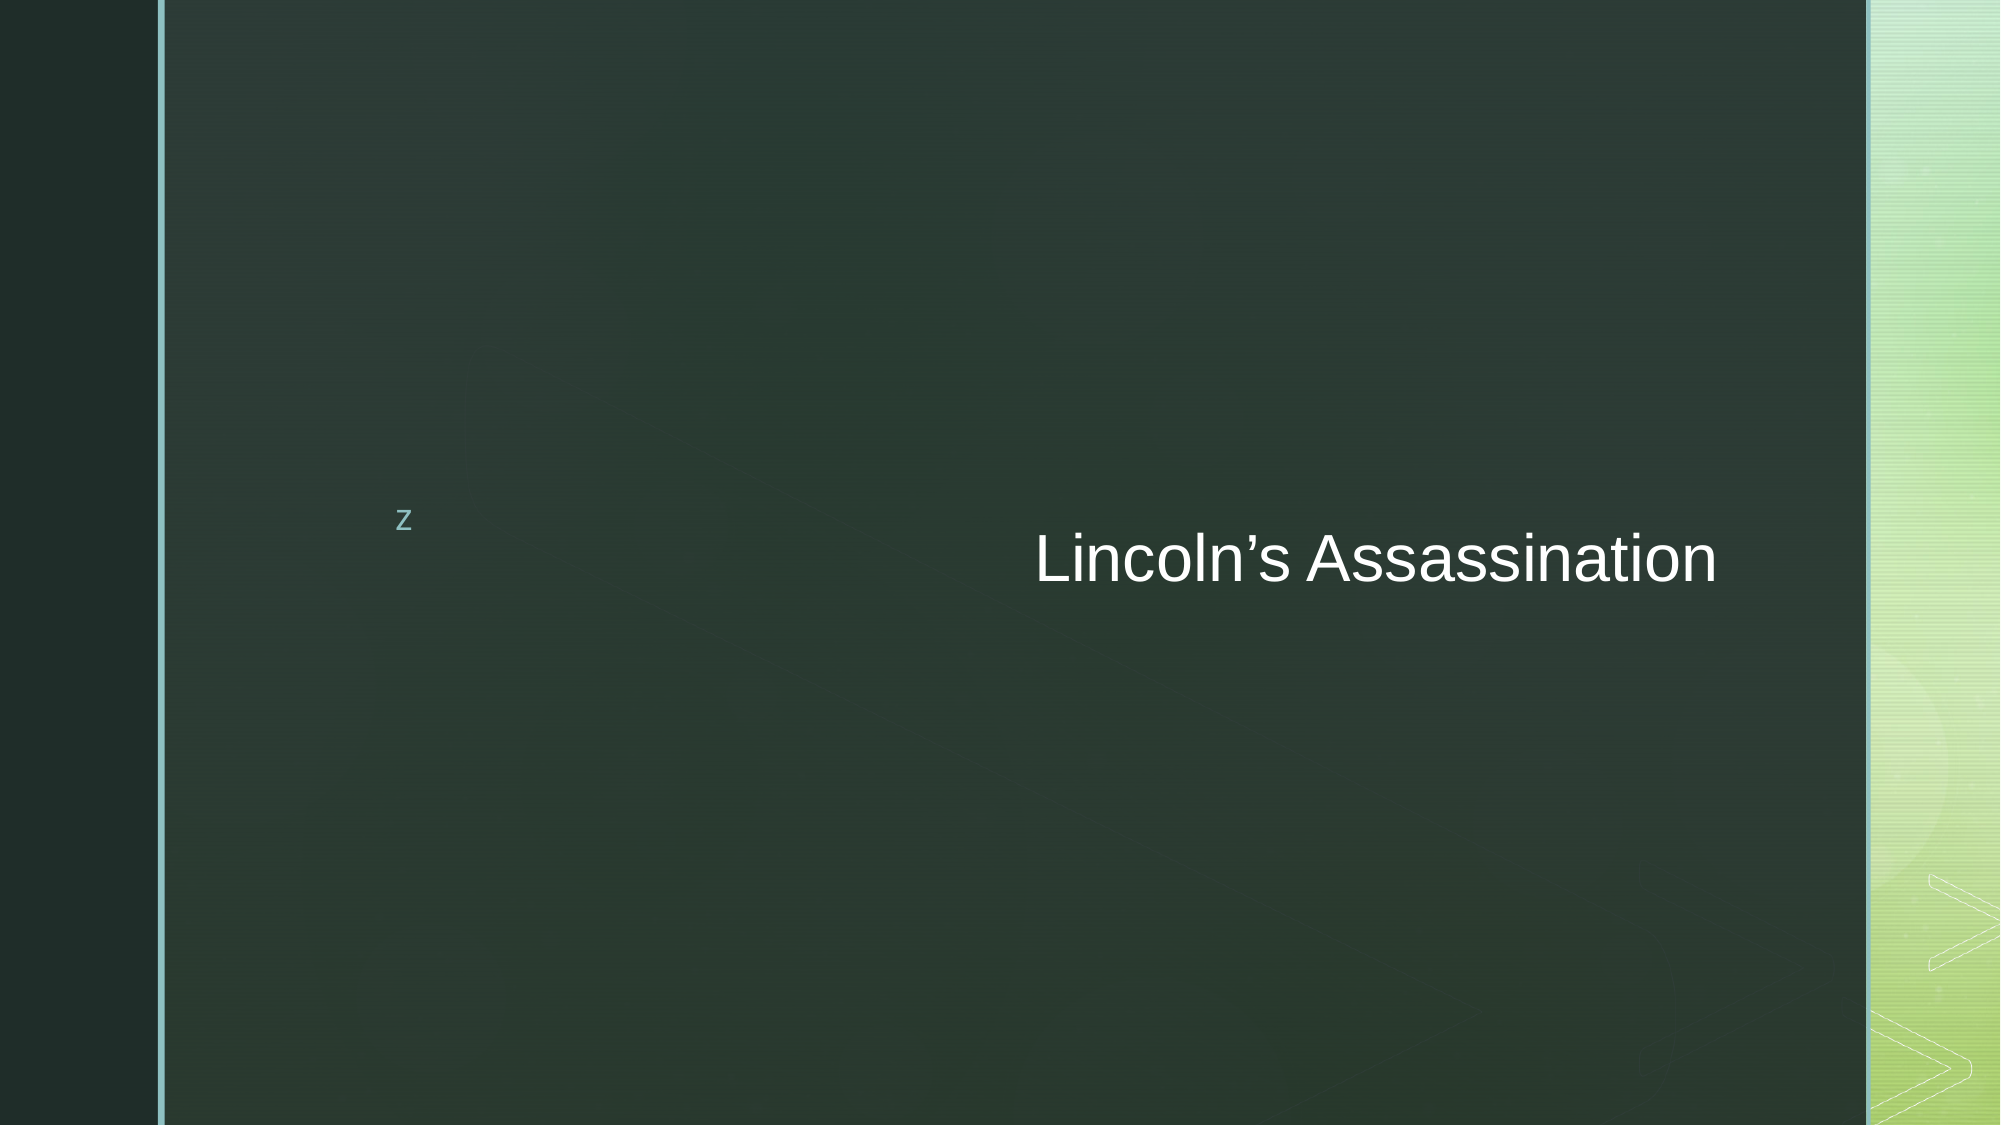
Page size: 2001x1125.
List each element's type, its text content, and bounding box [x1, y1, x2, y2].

title Lincoln’s Assassination [428, 516, 1734, 750]
picture [1871, 0, 2001, 1125]
